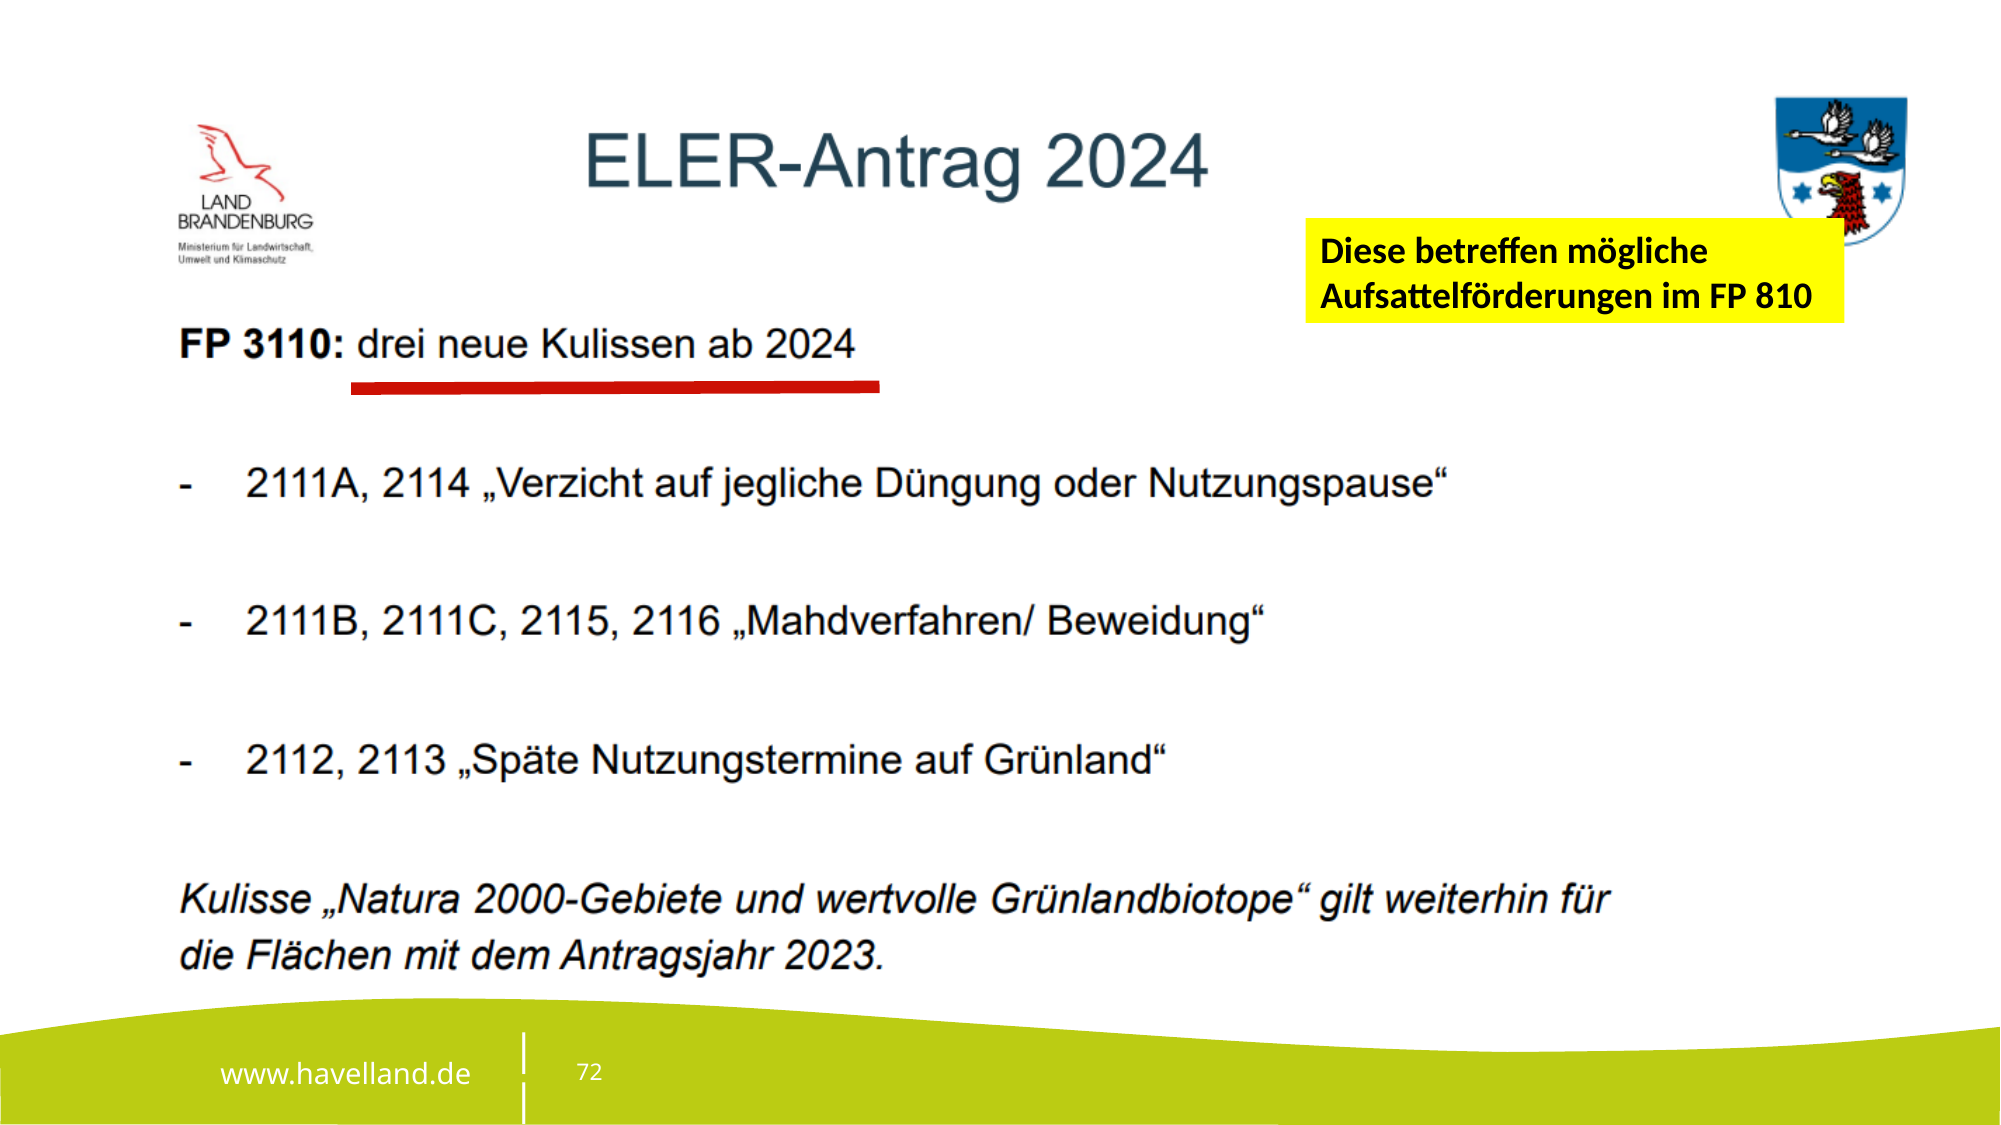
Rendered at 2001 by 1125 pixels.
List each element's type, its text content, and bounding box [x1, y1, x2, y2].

text_box Diese betreffen mögliche Aufsattelförderungen im FP 810 [1645, 218, 1845, 323]
picture [155, 115, 1645, 989]
